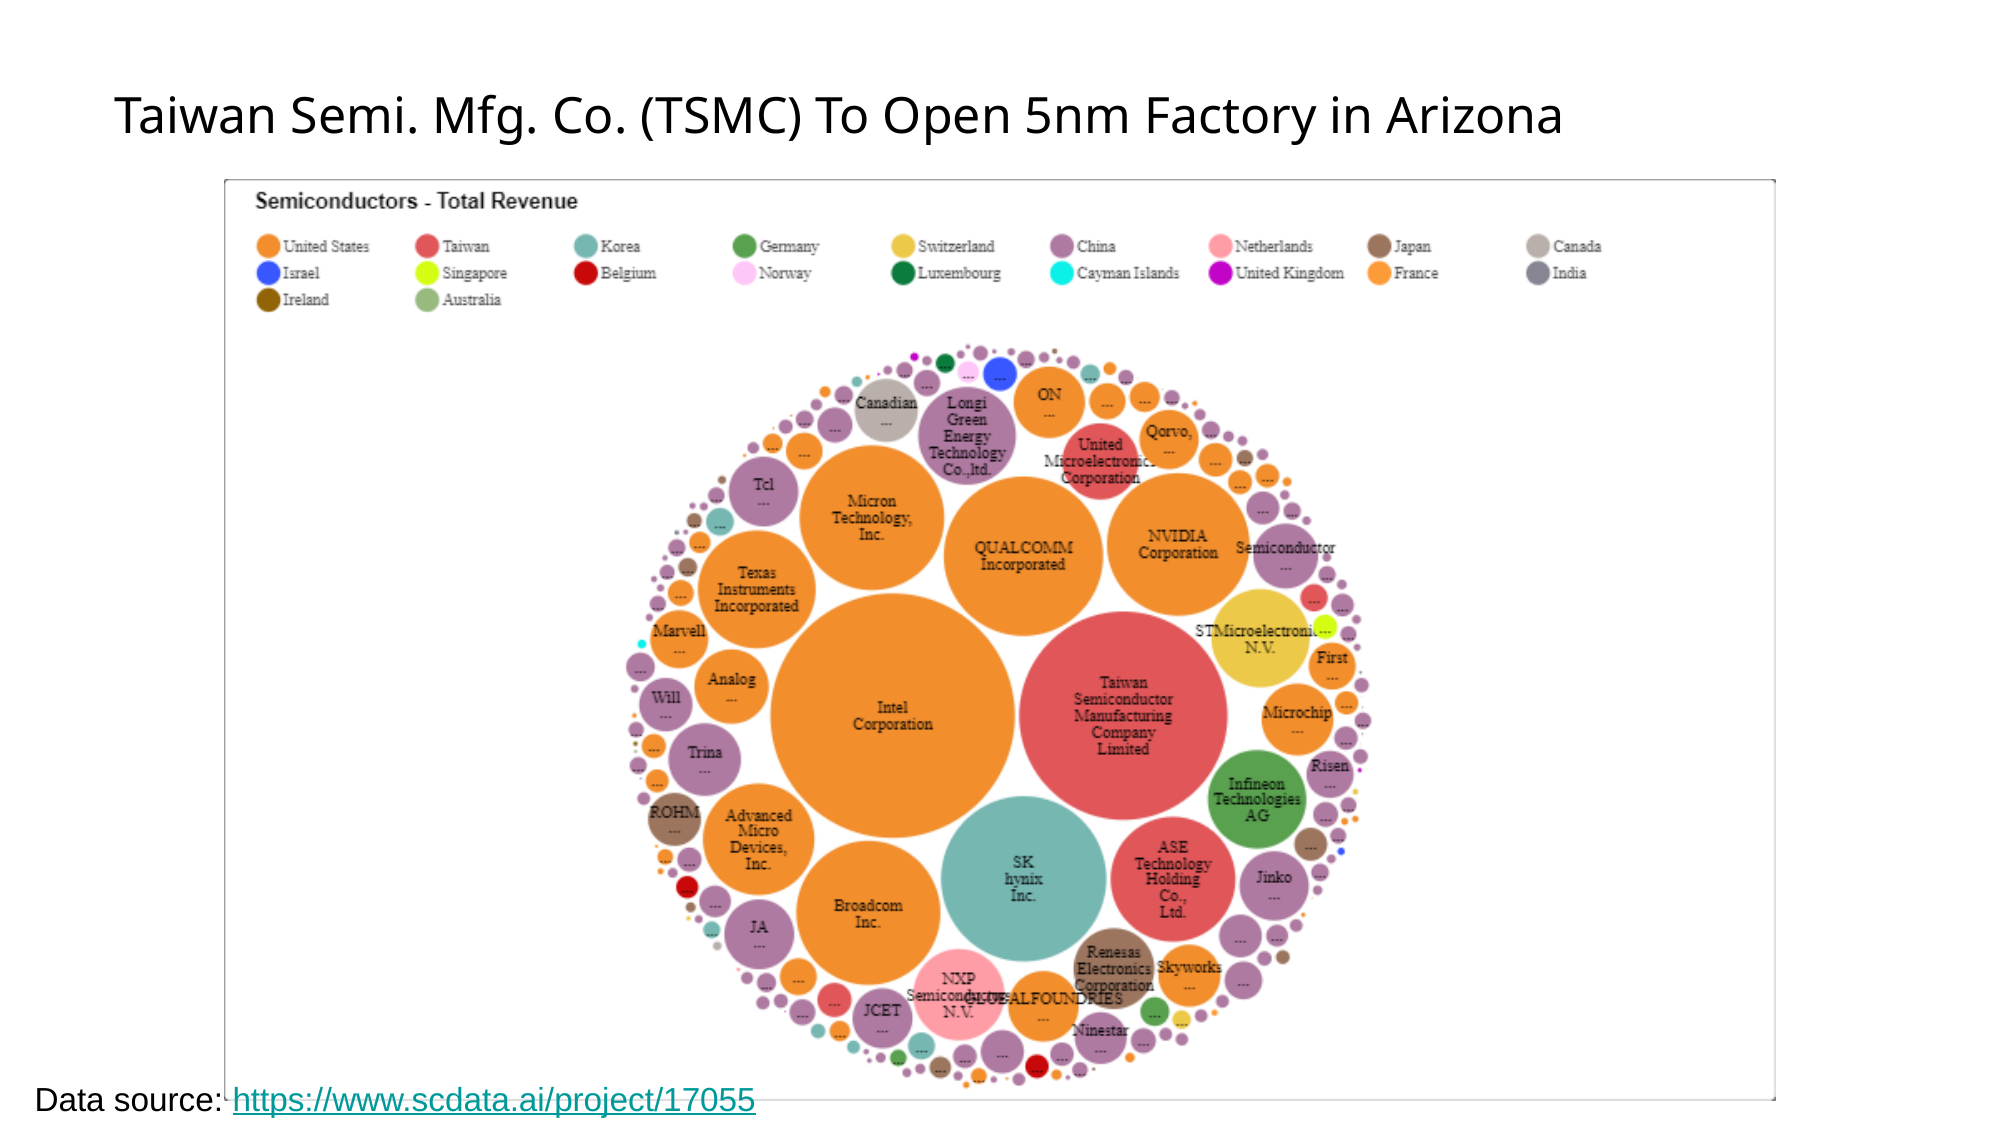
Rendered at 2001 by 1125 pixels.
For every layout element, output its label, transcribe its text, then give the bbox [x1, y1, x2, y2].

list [224, 179, 1776, 1101]
text_box Data source: https://www.scdata.ai/project/17055 [19, 1070, 1020, 1125]
title Taiwan Semi. Mfg. Co. (TSMC) To Open 5nm Factory in Arizona [99, 46, 1901, 180]
